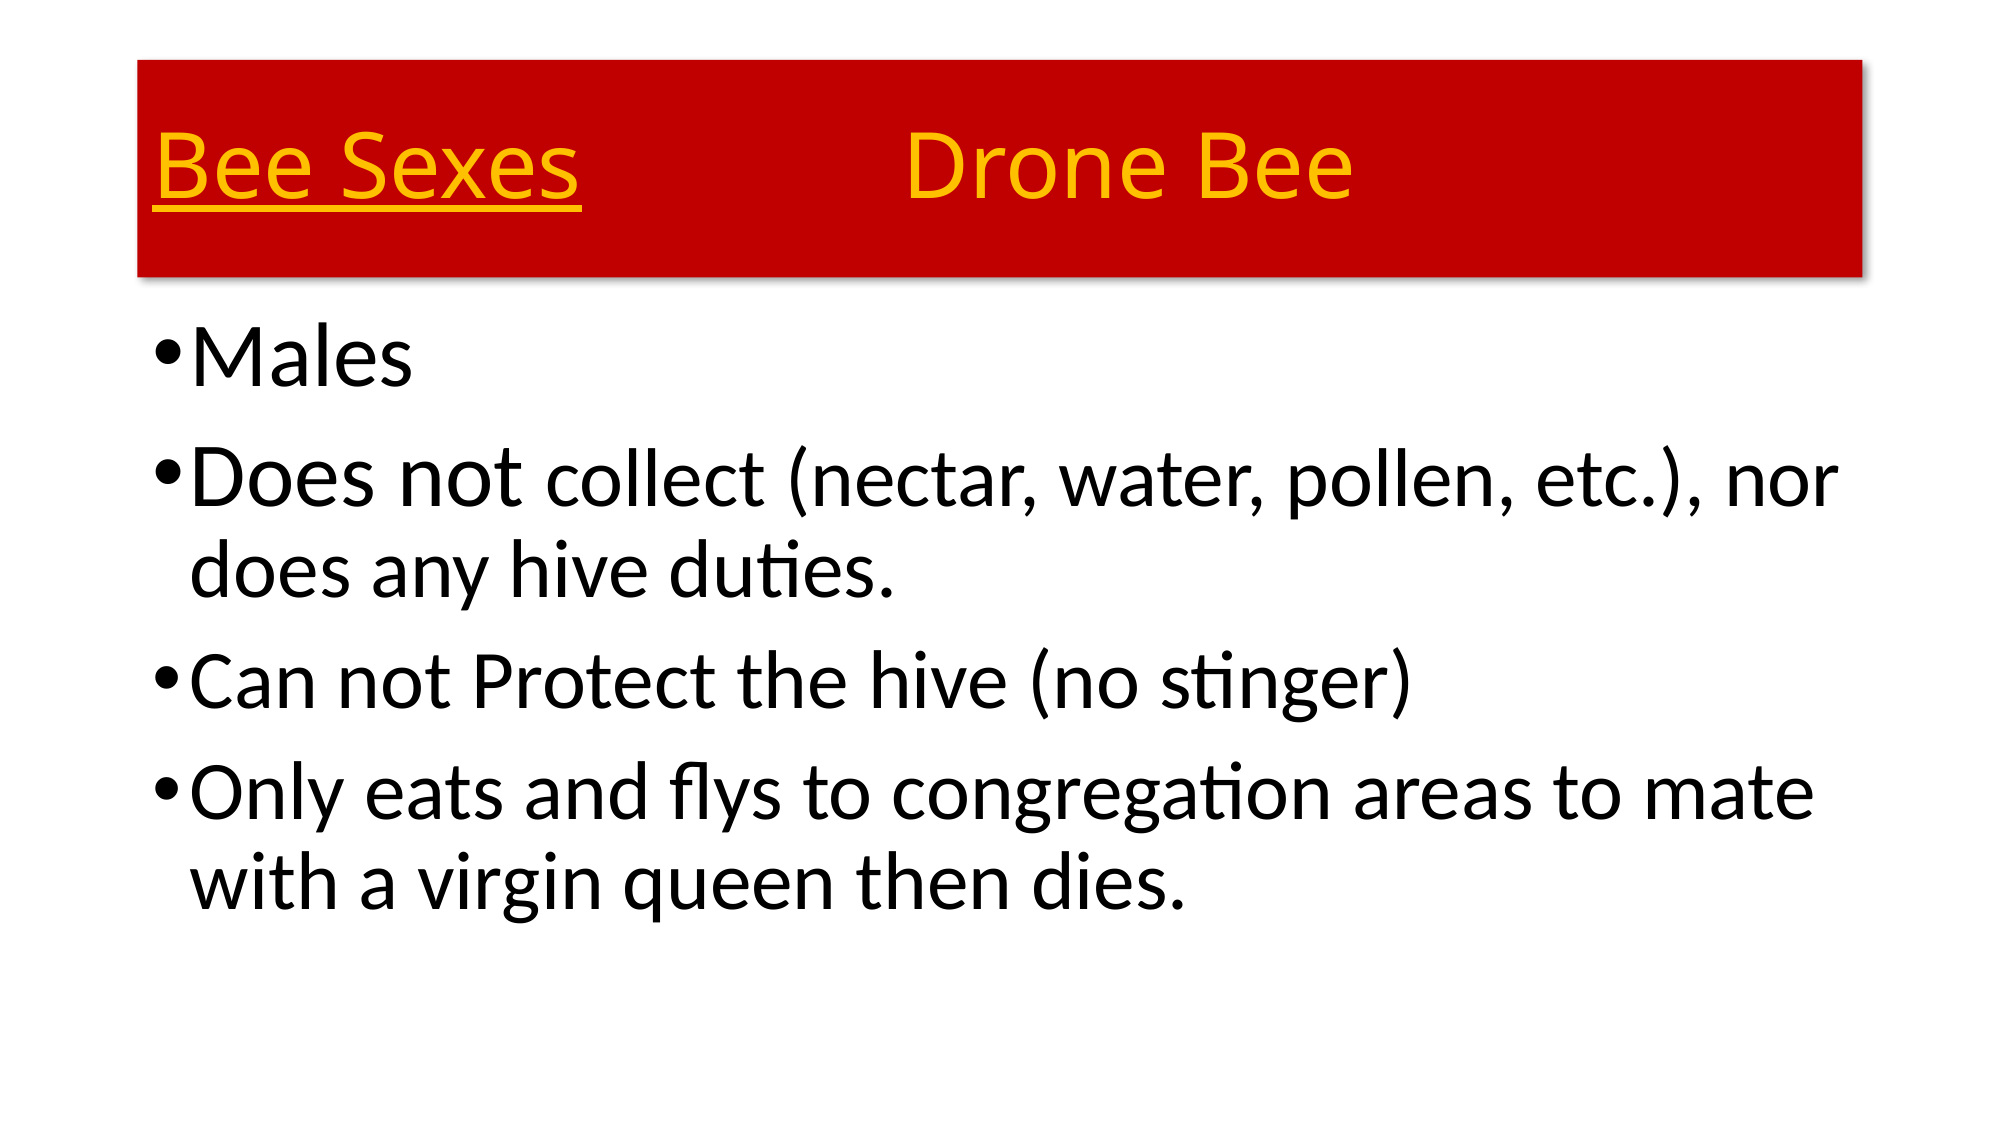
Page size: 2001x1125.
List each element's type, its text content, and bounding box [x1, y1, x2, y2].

list Males Does not collect (nectar, water, pollen, etc.), nor does any hive duties. Can not Protect the hive (no stinger) Only eats and flys to congregation areas to mate with a virgin queen then dies. [137, 299, 1863, 1014]
title Bee Sexes Drone Bee [137, 59, 1863, 278]
